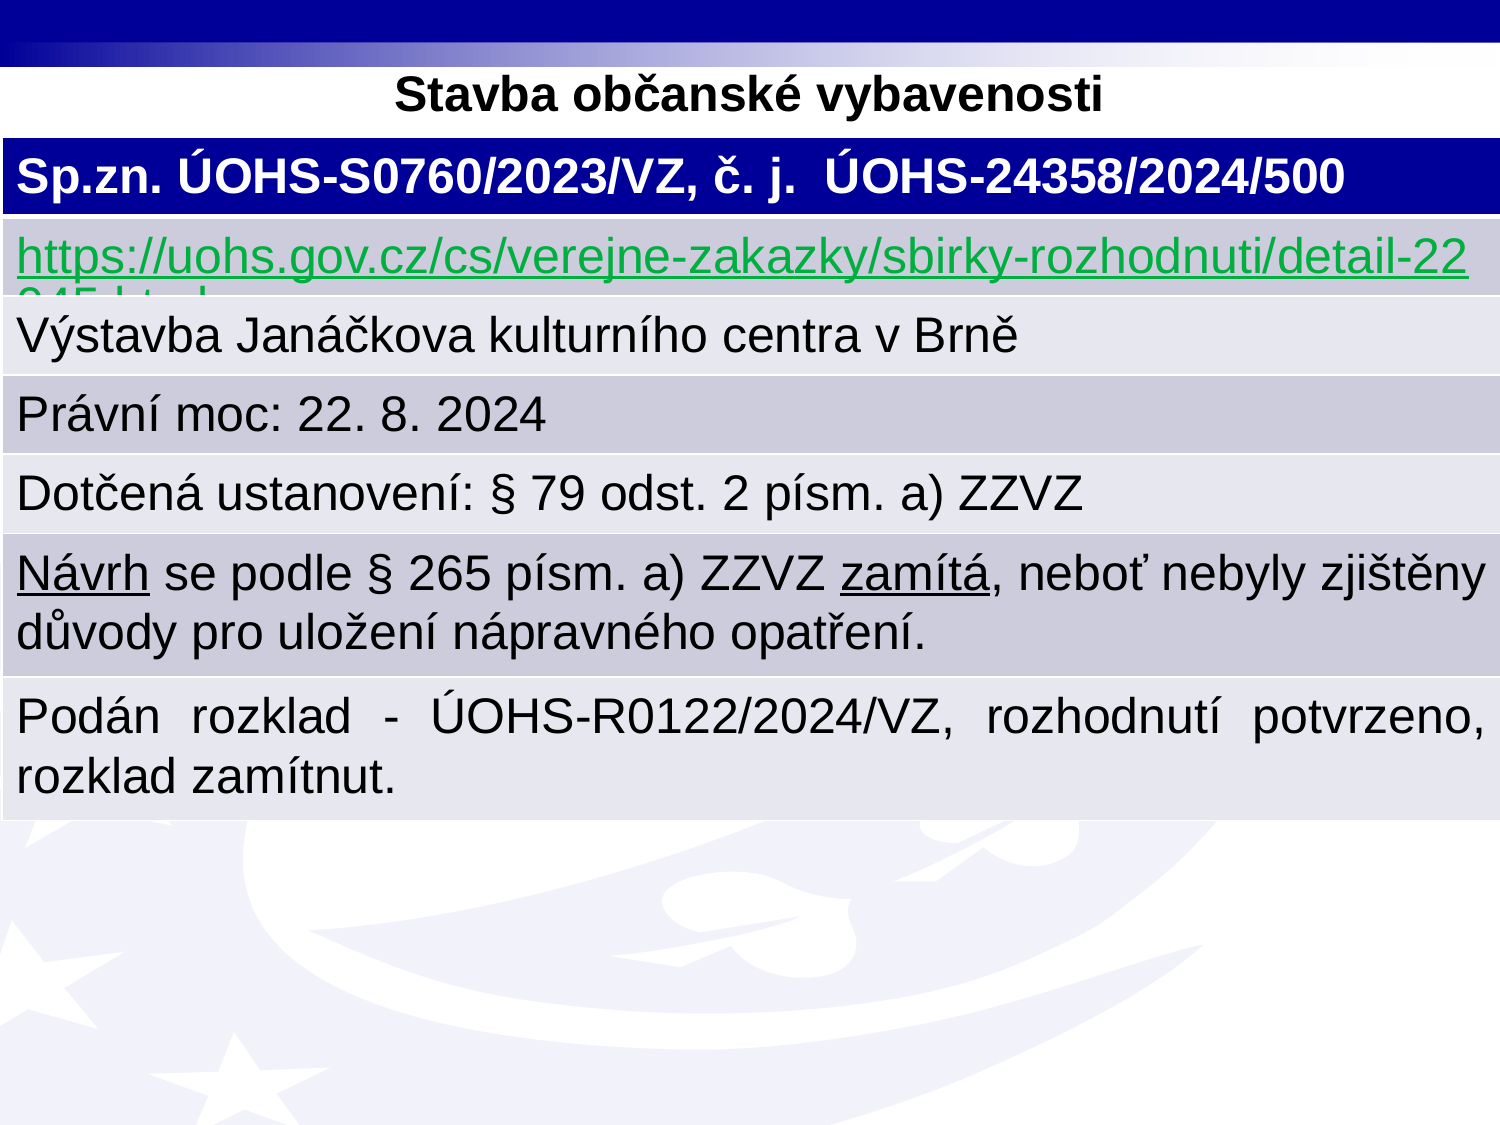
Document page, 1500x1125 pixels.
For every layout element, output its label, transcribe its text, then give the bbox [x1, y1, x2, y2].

title Stavba občanské vybavenosti [29, 54, 1471, 136]
table_cell Podán rozklad - ÚOHS-R0122/2024/VZ, rozhodnutí potvrzeno, rozklad zamítnut. [3, 678, 1500, 820]
table_cell Výstavba Janáčkova kulturního centra v Brně [3, 297, 1500, 374]
table_header Sp.zn. ÚOHS-S0760/2023/VZ, č. j. ÚOHS-24358/2024/500 [3, 138, 1500, 214]
table_cell https://uohs.gov.cz/cs/verejne-zakazky/sbirky-rozhodnuti/detail-22045.html [3, 219, 1500, 295]
table_cell Dotčená ustanovení: § 79 odst. 2 písm. a) ZZVZ [3, 455, 1500, 533]
table_cell Návrh se podle § 265 písm. a) ZZVZ zamítá, neboť nebyly zjištěny důvody pro uložení nápravného opatření. [3, 534, 1500, 676]
table_cell Právní moc: 22. 8. 2024 [3, 376, 1500, 453]
